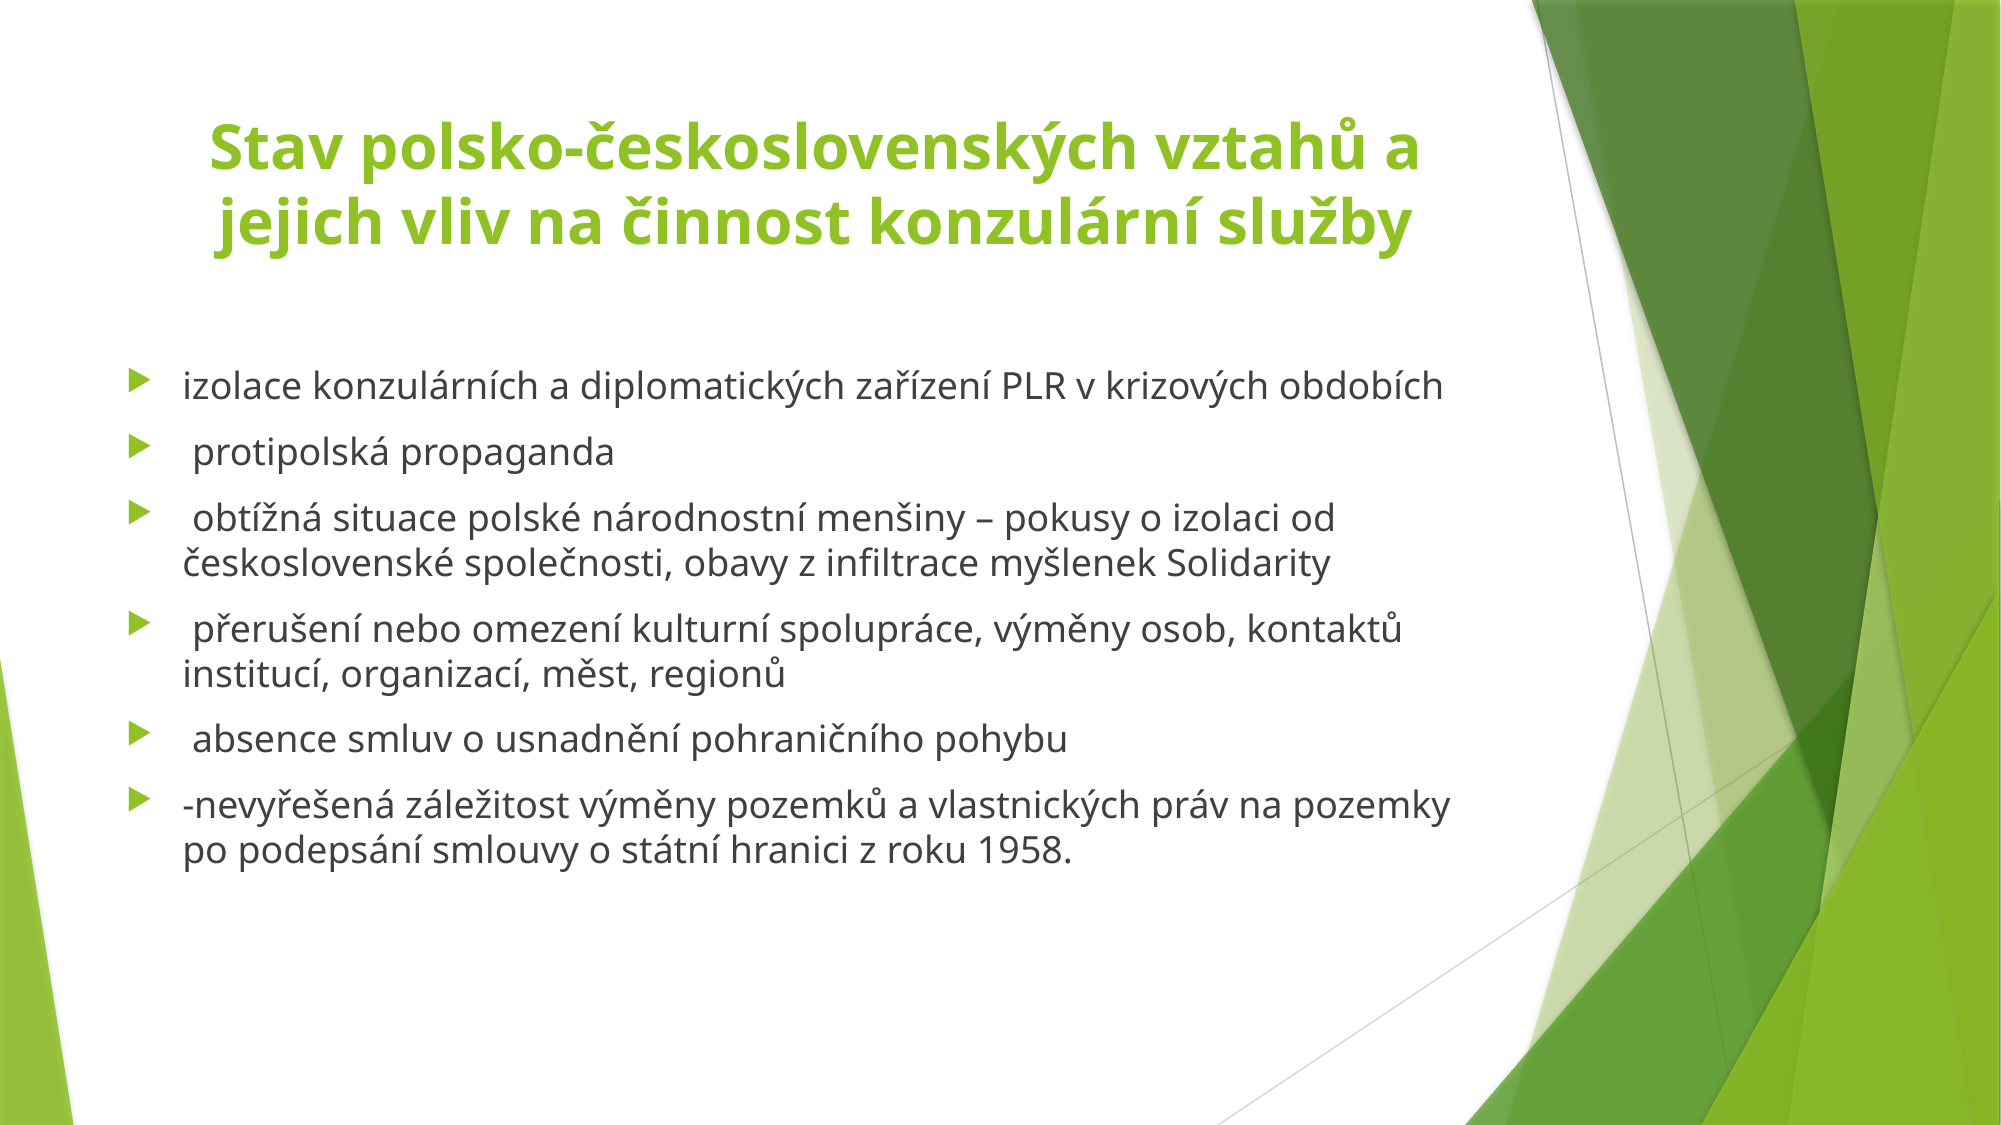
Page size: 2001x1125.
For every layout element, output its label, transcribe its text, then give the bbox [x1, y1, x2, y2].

list izolace konzulárních a diplomatických zařízení PLR v krizových obdobích protipolská propaganda obtížná situace polské národnostní menšiny – pokusy o izolaci od československé společnosti, obavy z infiltrace myšlenek Solidarity přerušení nebo omezení kulturní spolupráce, výměny osob, kontaktů institucí, organizací, měst, regionů absence smluv o usnadnění pohraničního pohybu -nevyřešená záležitost výměny pozemků a vlastnických práv na pozemky po podepsání smlouvy o státní hranici z roku 1958. [111, 354, 1522, 992]
title Stav polsko-československých vztahů a jejich vliv na činnost konzulární služby [111, 99, 1522, 317]
